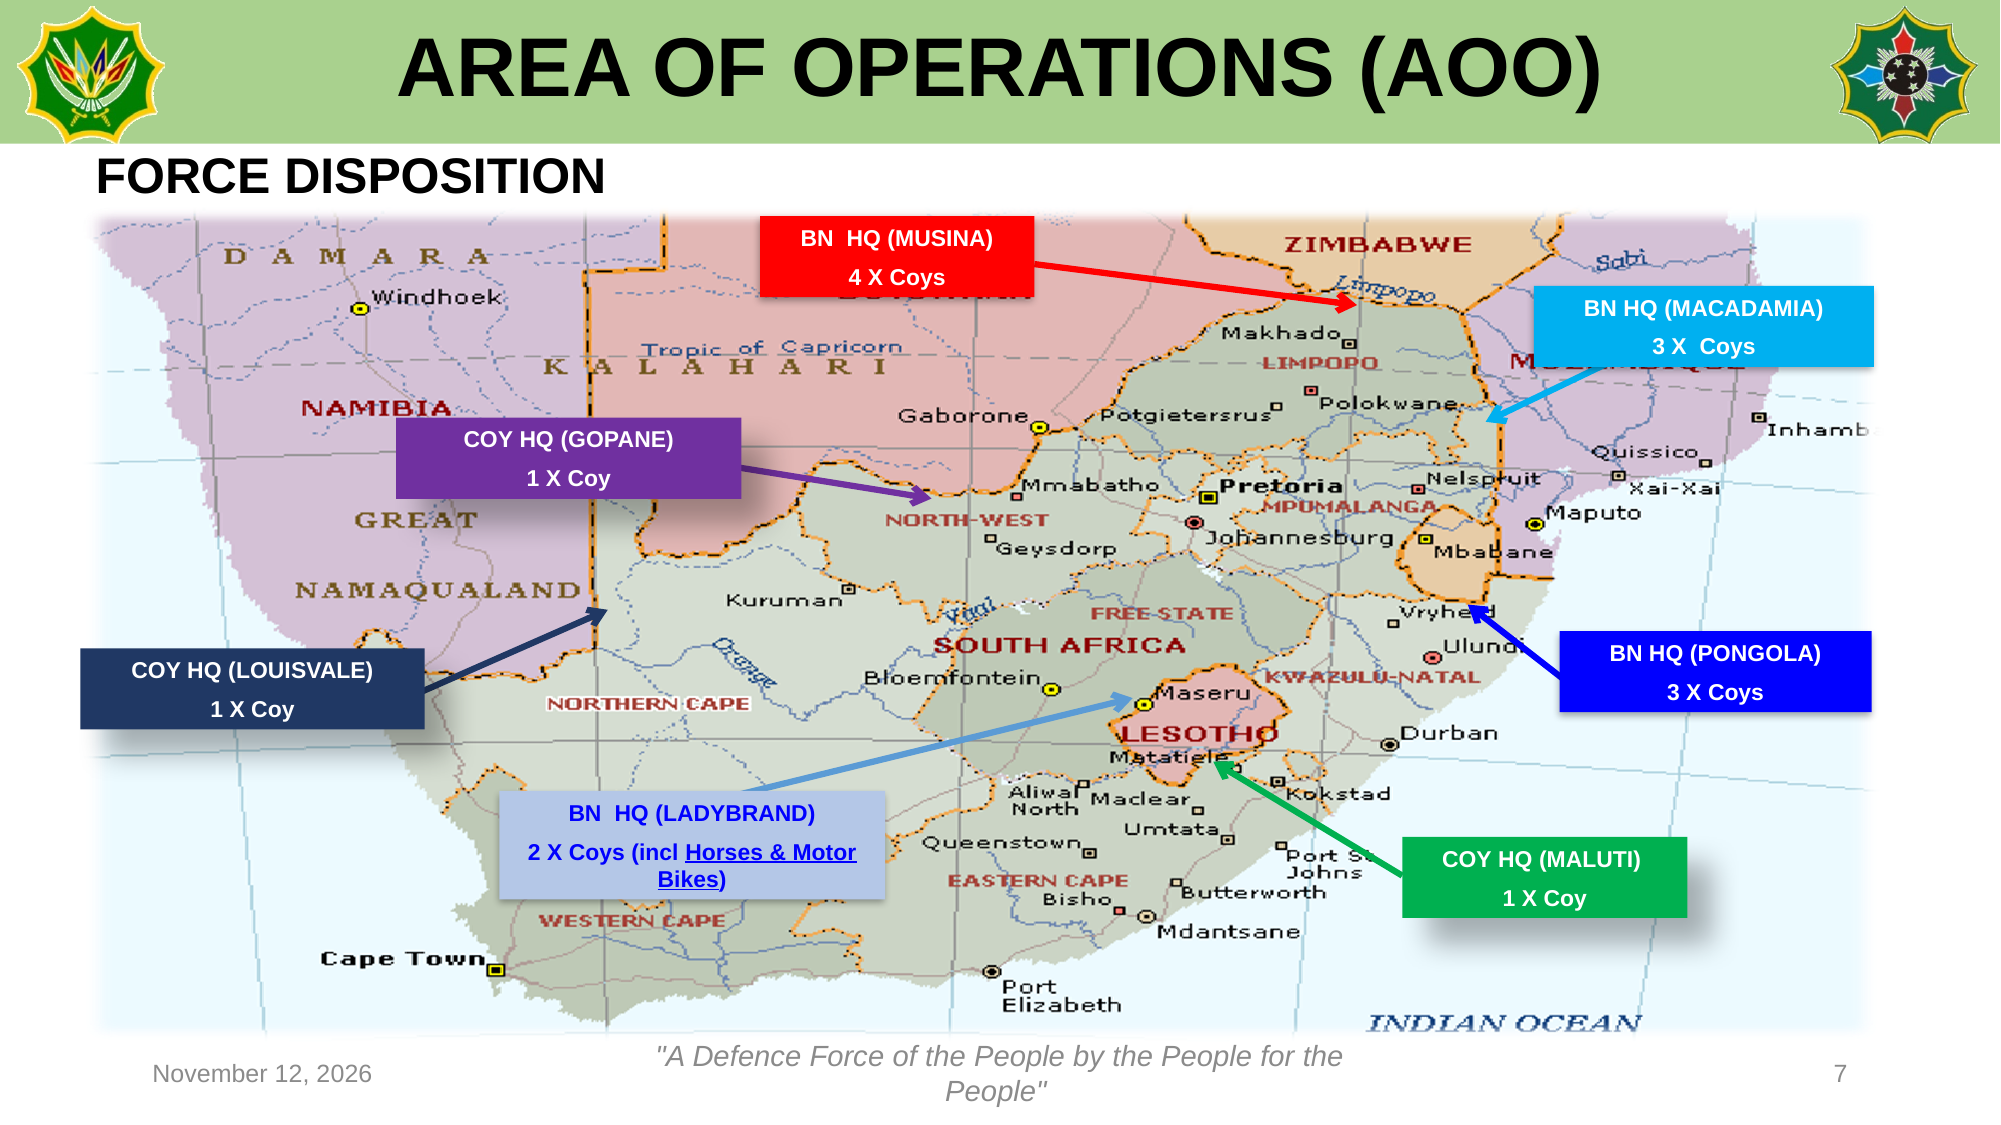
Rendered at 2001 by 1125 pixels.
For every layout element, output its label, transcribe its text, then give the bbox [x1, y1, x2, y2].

picture [17, 6, 165, 144]
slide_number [137, 1043, 587, 1103]
footer "A Defence Force of the People by the People for the People" [587, 1043, 1412, 1103]
picture [1830, 6, 1978, 144]
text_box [80, 205, 1884, 1043]
slide_number 7 [1412, 1043, 1863, 1103]
list FORCE DISPOSITION [80, 144, 1863, 205]
title AREA OF OPERATIONS (AOO) [0, 0, 2000, 144]
